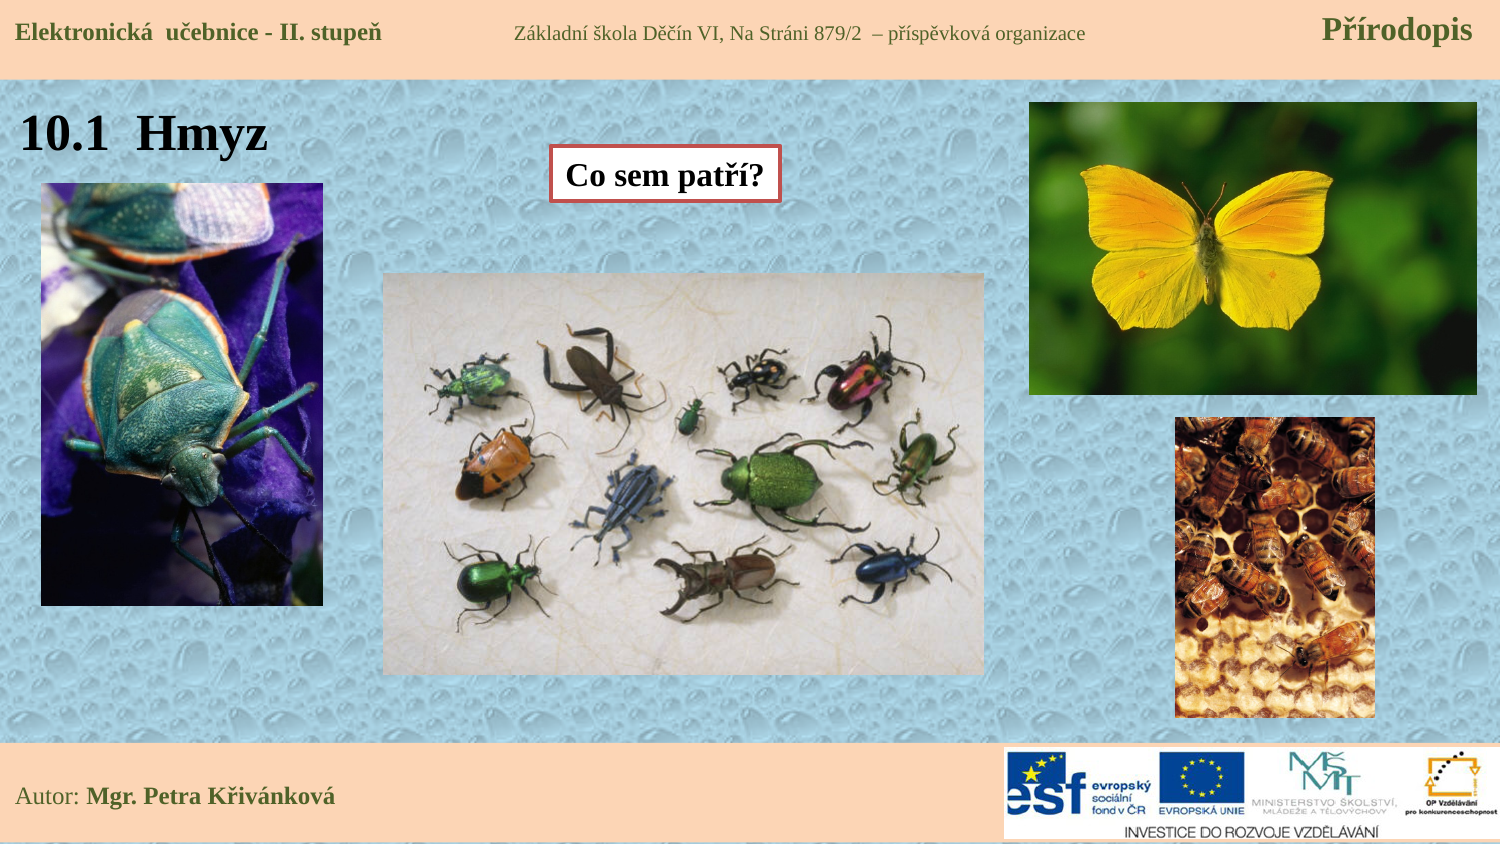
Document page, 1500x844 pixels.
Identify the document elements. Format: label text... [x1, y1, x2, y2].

picture [383, 273, 984, 676]
text_box Autor: Mgr. Petra Křivánková [0, 742, 1500, 843]
picture [1174, 416, 1375, 718]
text_box Co sem patří? [549, 144, 782, 203]
picture [1028, 102, 1477, 395]
picture [41, 183, 323, 606]
title 10.1 Hmyz [4, 80, 678, 179]
text_box Elektronická učebnice - II. stupeň Základní škola Děčín VI, Na Stráni 879/2 – příspěvková organizace Přírodopis [0, 0, 1500, 80]
picture [1003, 747, 1500, 839]
